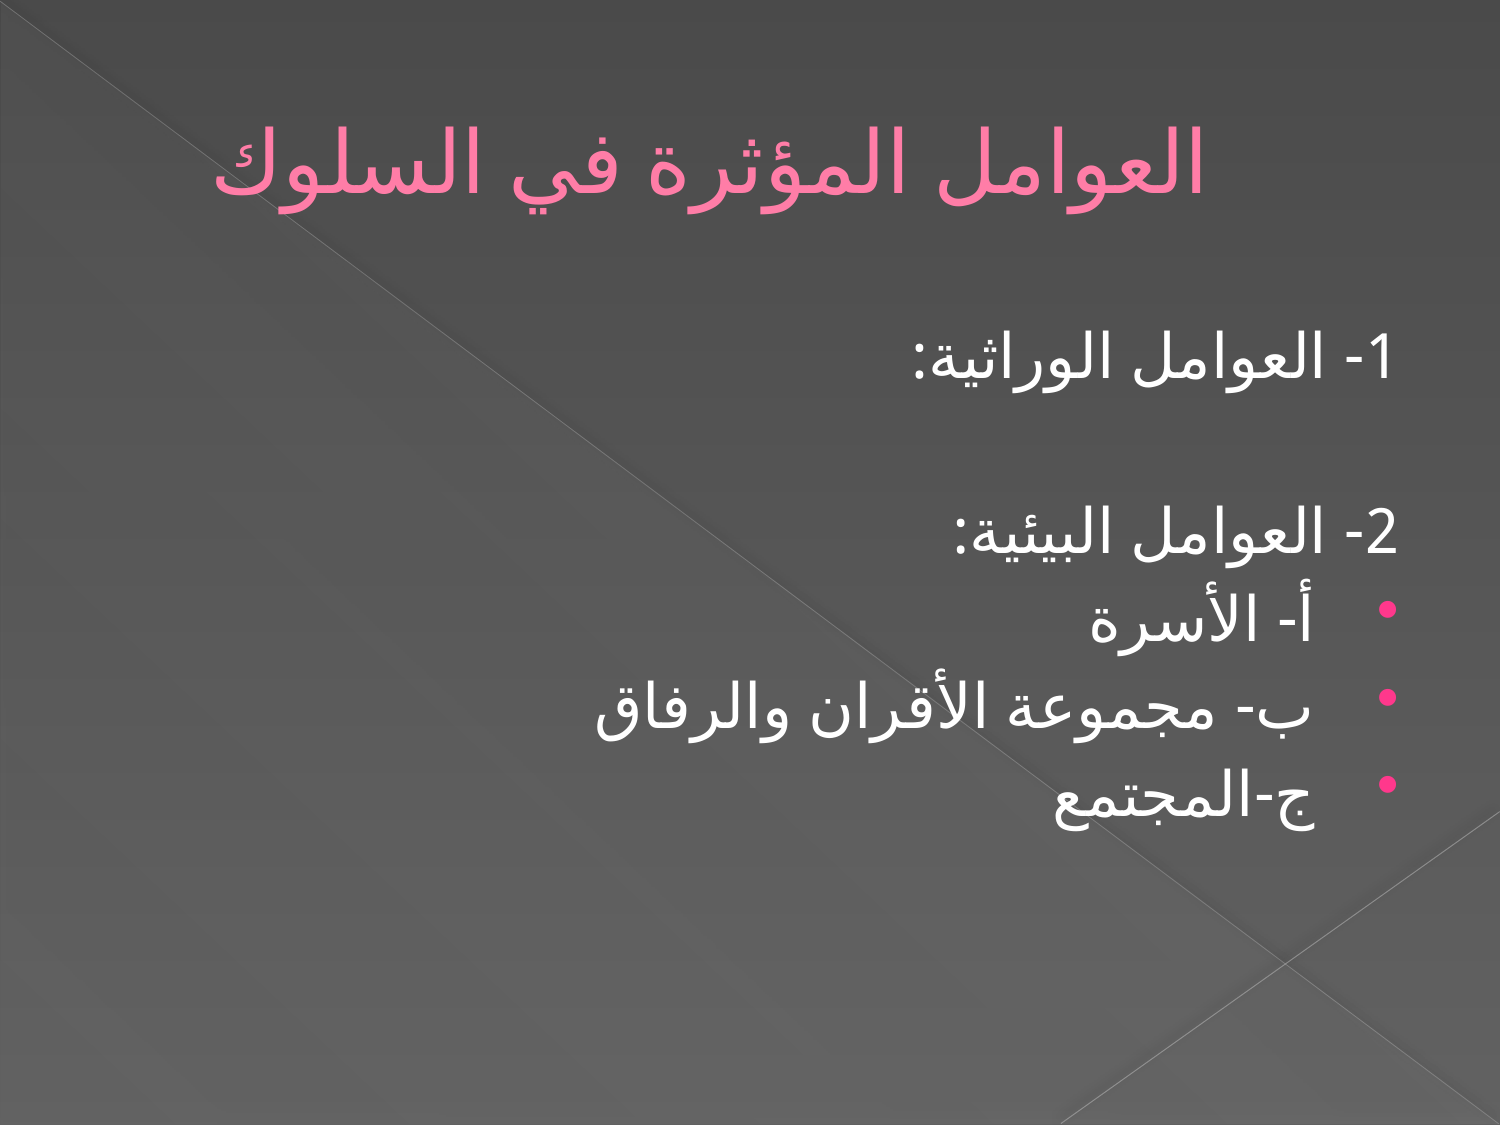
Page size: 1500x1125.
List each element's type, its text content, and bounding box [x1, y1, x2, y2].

title العوامل المؤثرة في السلوك [75, 43, 1425, 274]
list 1- العوامل الوراثية: 2- العوامل البيئية: أ- الأسرة ب- مجموعة الأقران والرفاق ج-المجتمع [75, 308, 1425, 1059]
